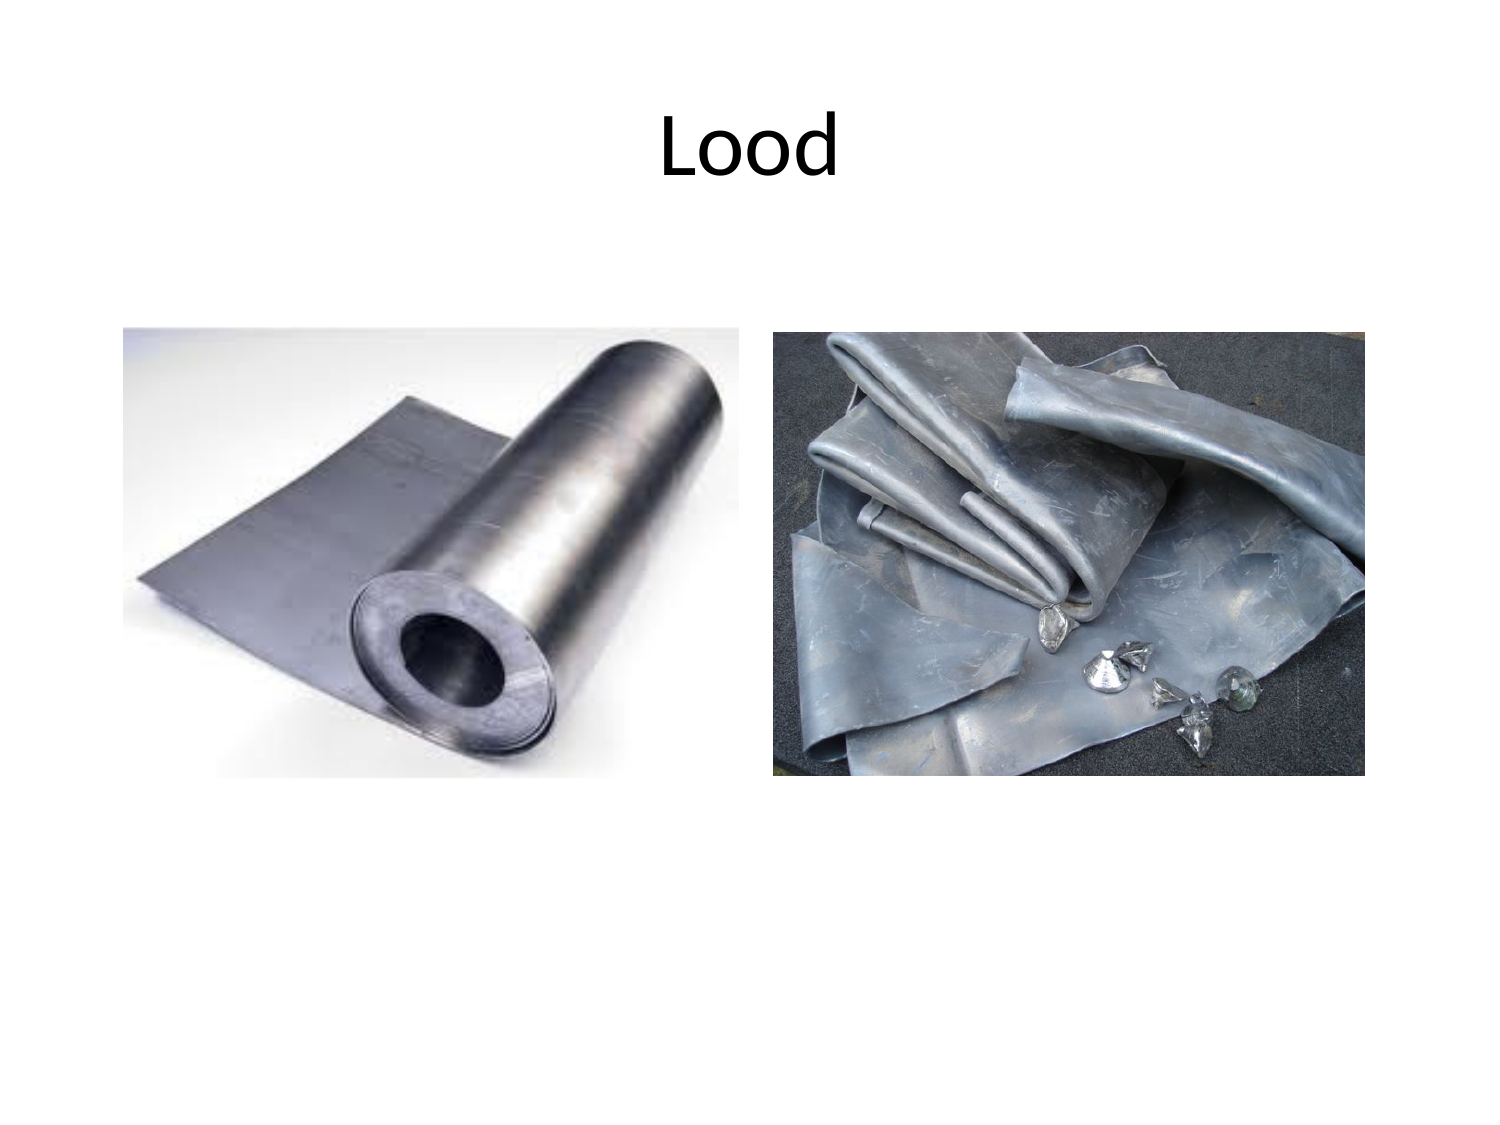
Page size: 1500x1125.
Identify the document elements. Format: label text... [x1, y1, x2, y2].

picture [773, 331, 1365, 776]
picture [123, 326, 739, 781]
title Lood [75, 45, 1425, 233]
